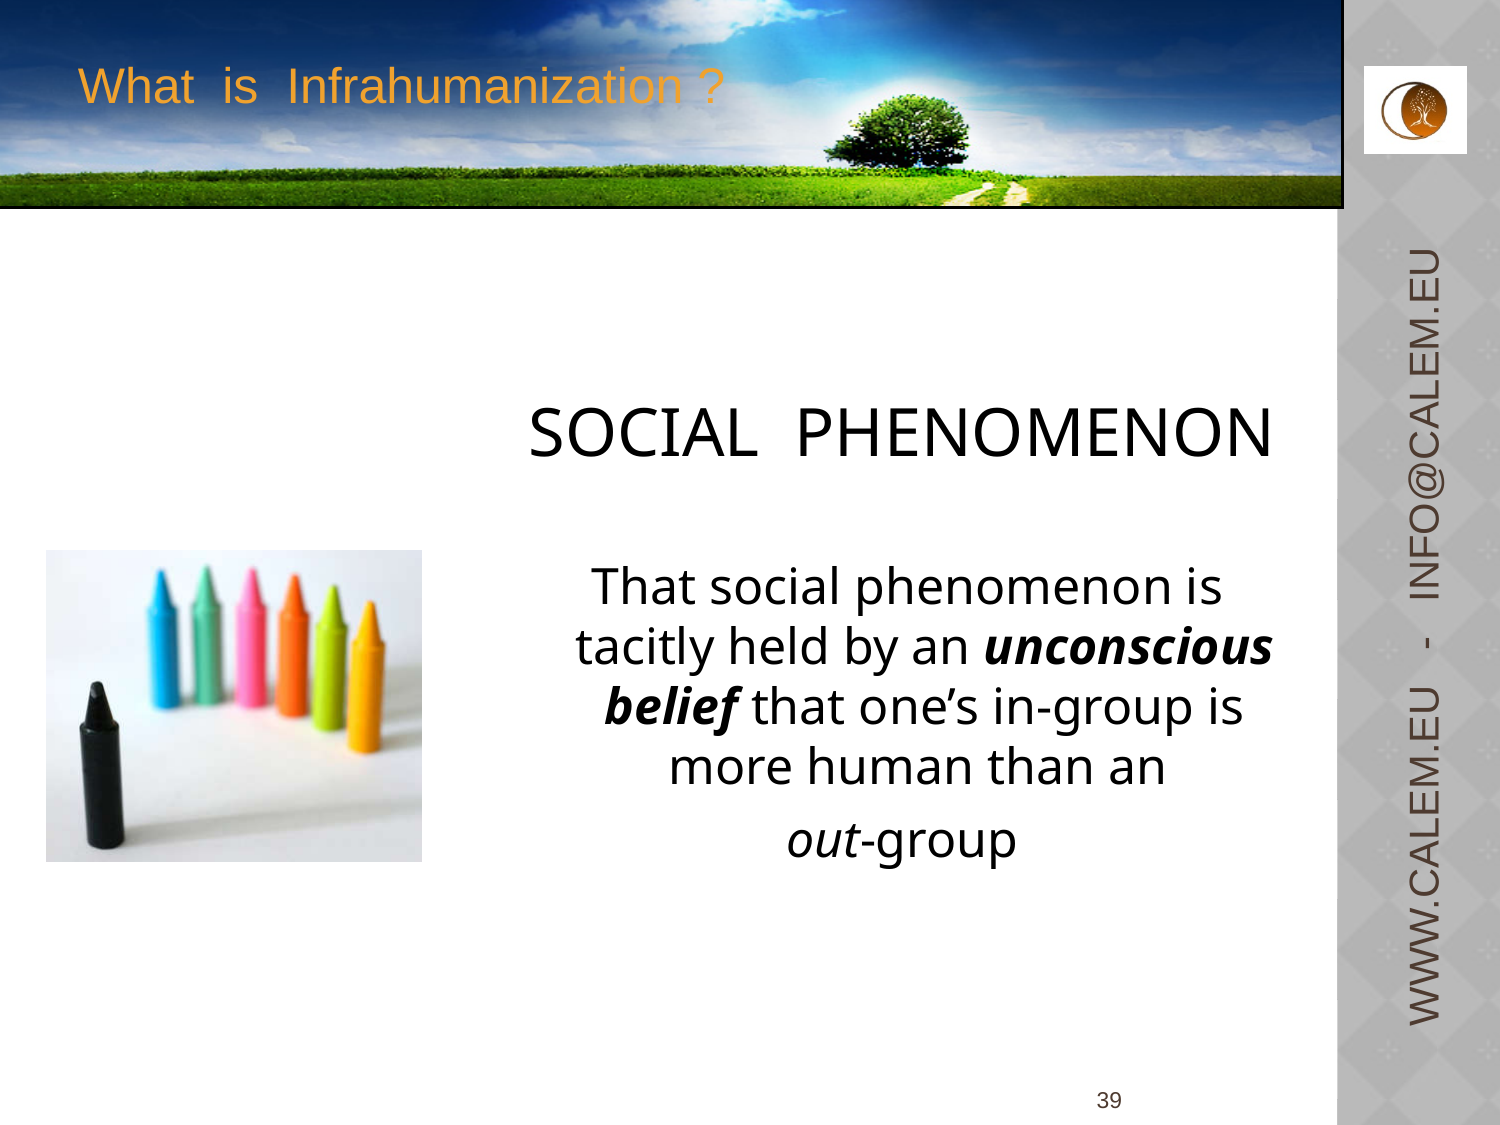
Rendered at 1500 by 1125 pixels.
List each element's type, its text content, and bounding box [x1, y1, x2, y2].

picture [1363, 66, 1467, 154]
text_box SOCIAL PHENOMENON That social phenomenon is tacitly held by an unconscious belief that one’s in-group is more human than an out-group [503, 304, 1301, 996]
picture [46, 550, 423, 862]
picture [0, 0, 1341, 206]
footer WWW.CALEM.EU - INFO@CALEM.EU [1375, 231, 1448, 1048]
text_box [1025, 1075, 1122, 1113]
